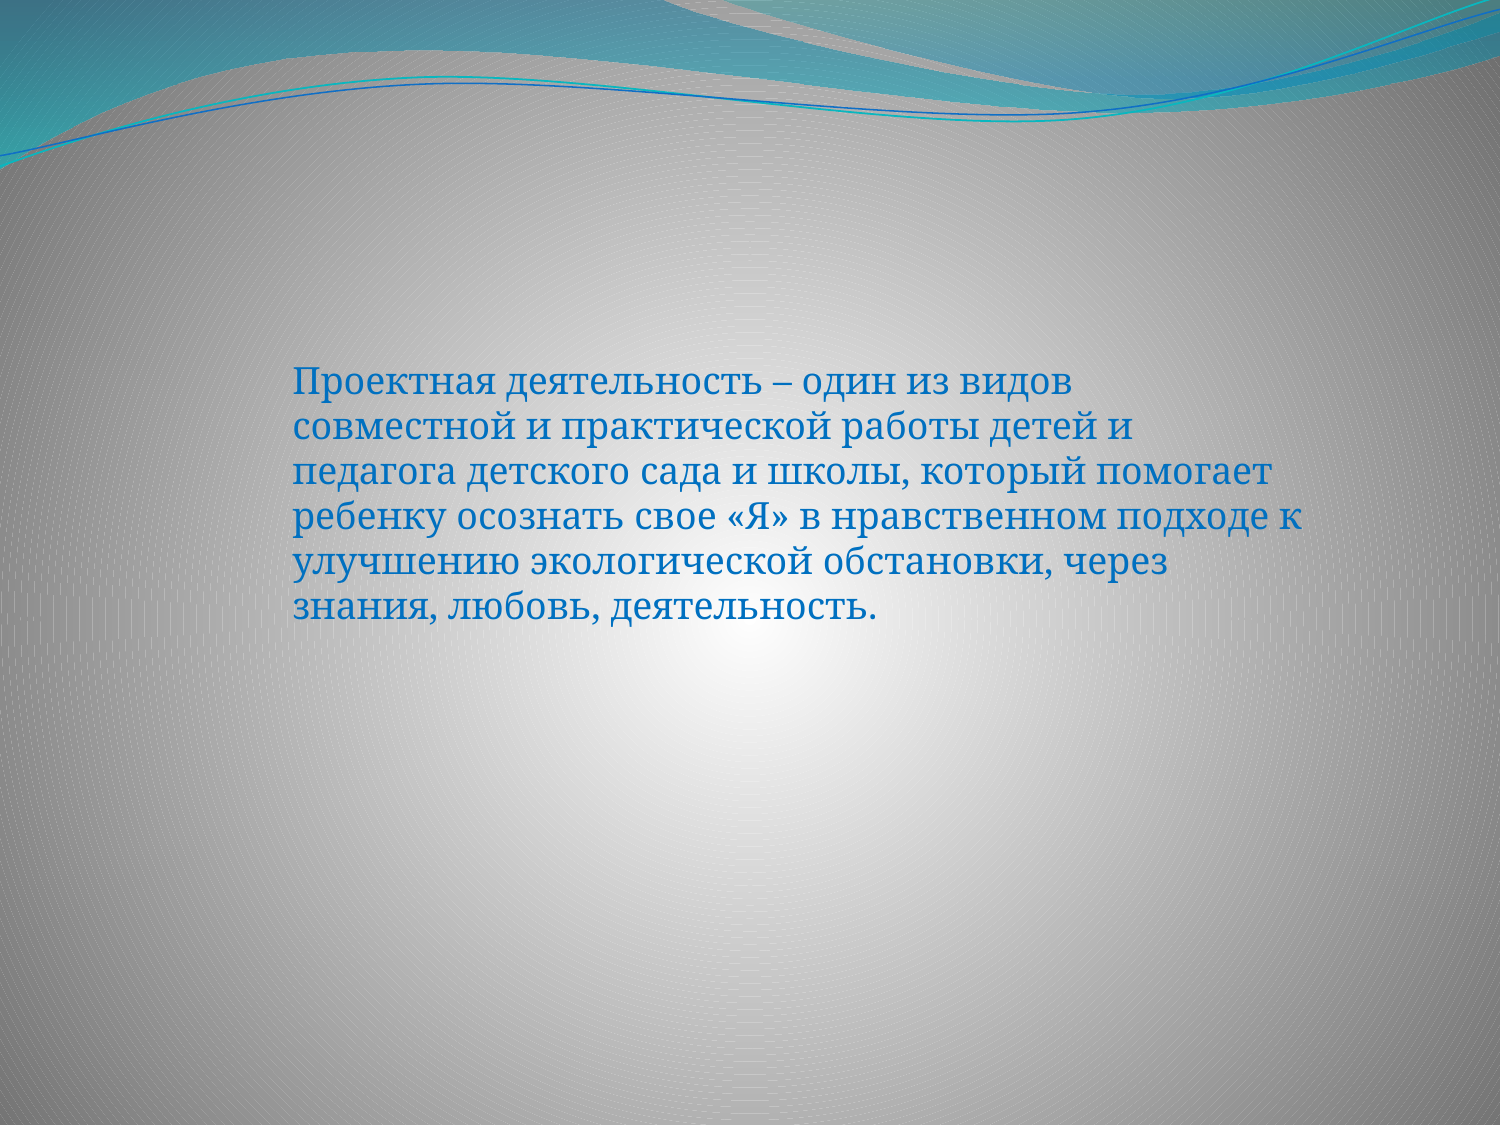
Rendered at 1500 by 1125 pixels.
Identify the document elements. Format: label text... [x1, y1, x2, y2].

text_box [644, 152, 1395, 228]
text_box Проектная деятельность – один из видов совместной и практической работы детей и педагога детского сада и школы, который помогает ребенку осознать свое «Я» в нравственном подходе к улучшению экологической обстановки, через знания, любовь, деятельность. [277, 349, 1321, 635]
